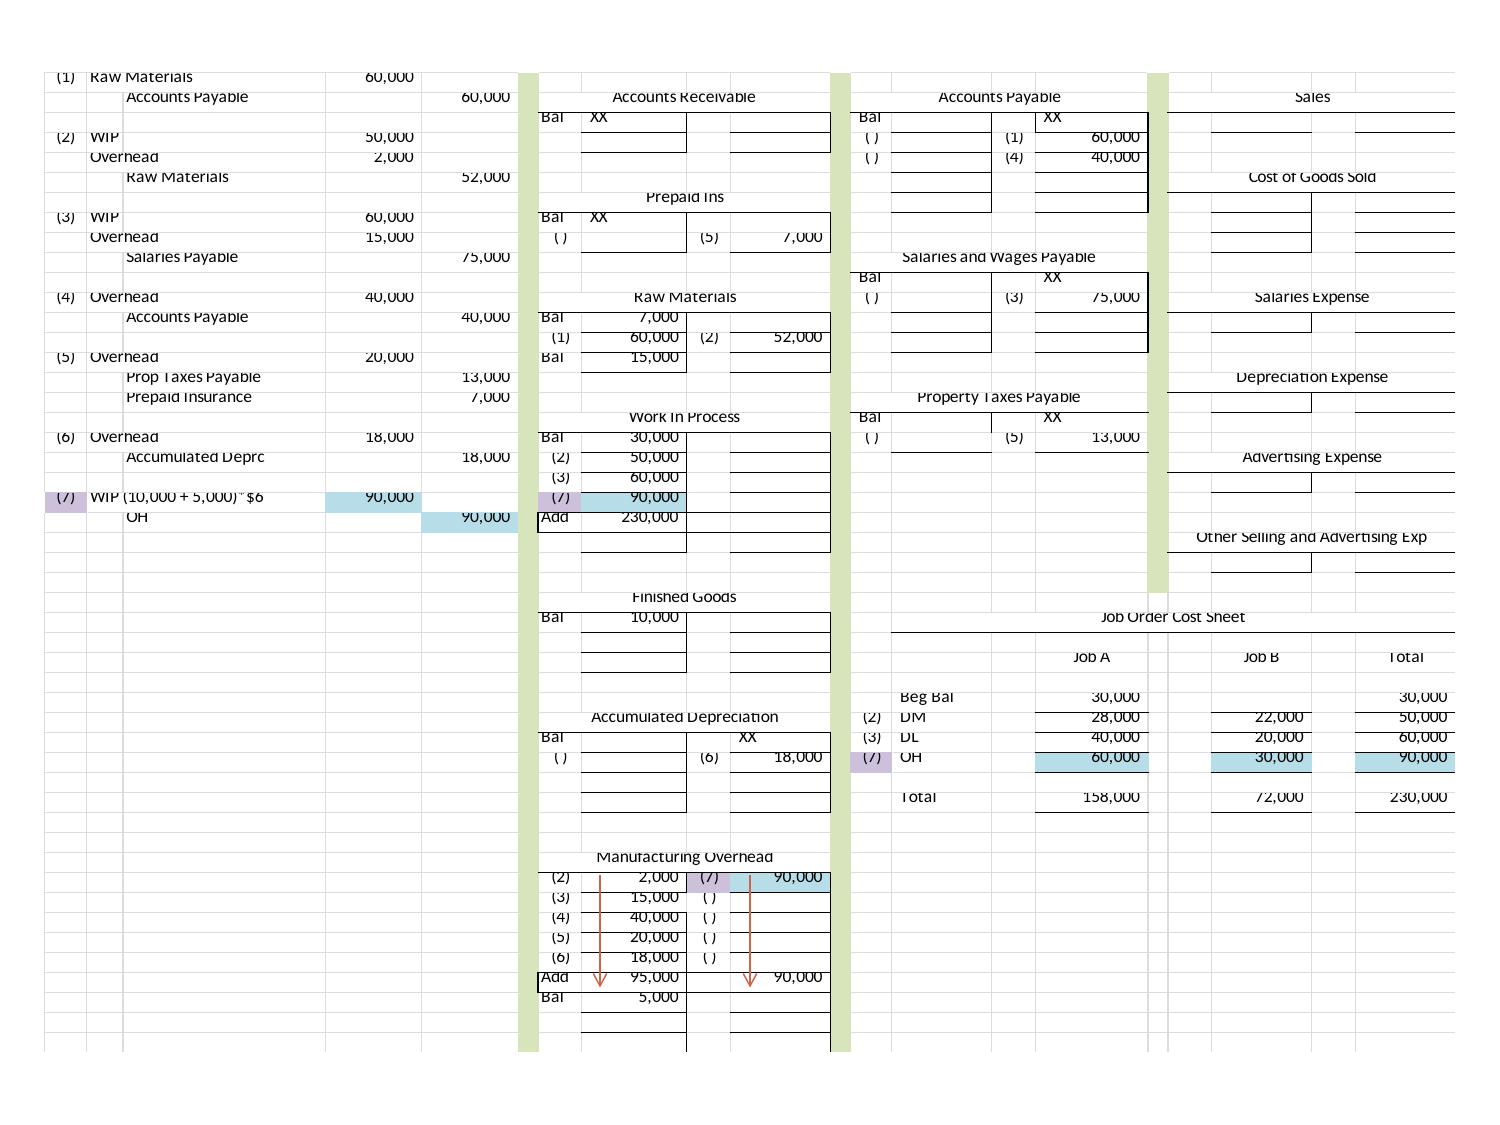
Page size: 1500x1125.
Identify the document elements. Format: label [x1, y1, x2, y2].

picture [43, 71, 1457, 1054]
